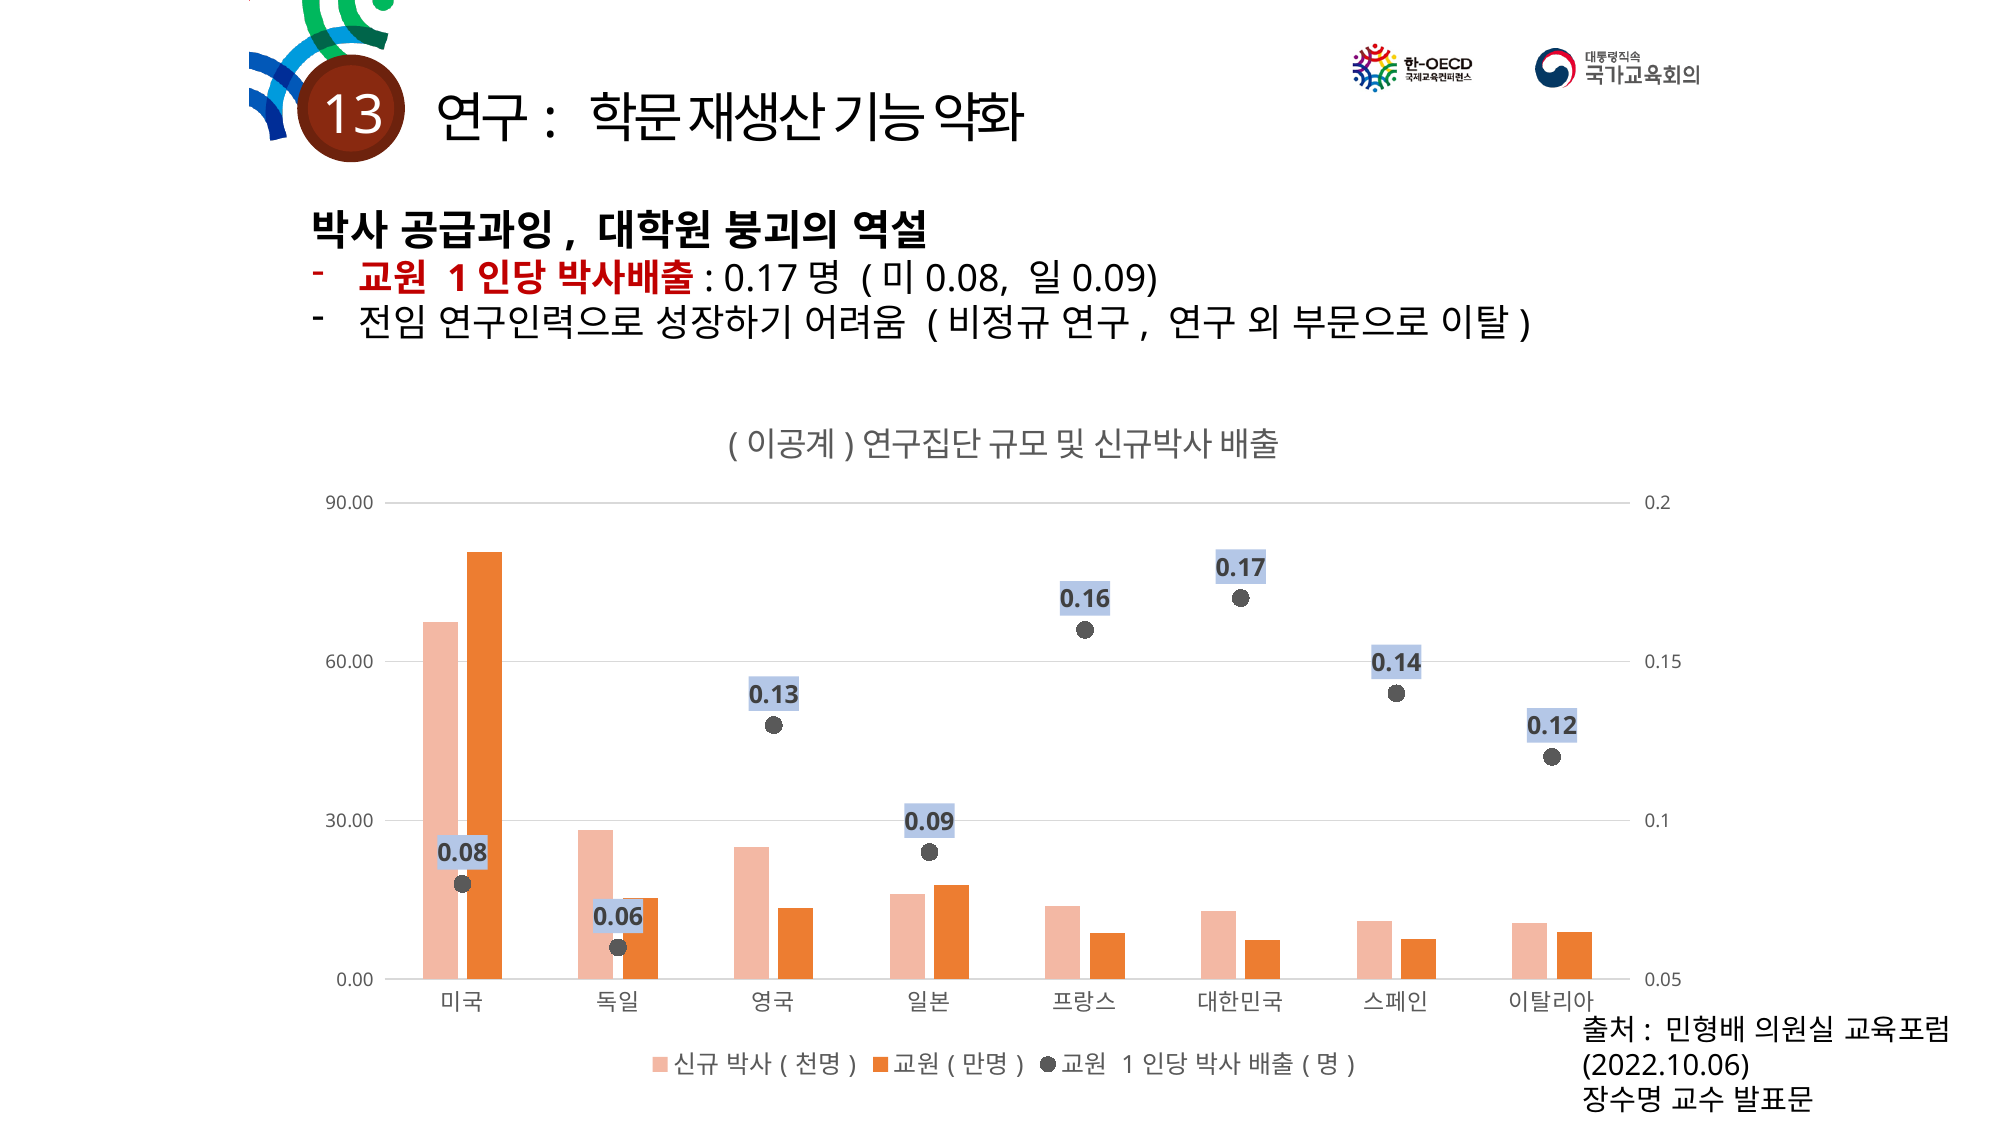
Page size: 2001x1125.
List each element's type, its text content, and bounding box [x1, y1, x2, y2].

picture [1349, 40, 1476, 96]
text_box 출처: 민형배 의원실 교육포럼(2022.10.06) 장수명 교수 발표문 [1567, 1003, 1990, 1124]
picture [1535, 48, 1699, 88]
picture [249, 0, 394, 141]
text_box 연구: 학문 재생산 기능 약화 [420, 76, 1042, 157]
text_box 박사 공급과잉, 대학원 붕괴의 역설 교원 1인당 박사배출: 0.17명 (미0.08, 일0.09) 전임 연구인력으로 성장하기 어려움 (비정규 연구, 연구 외 부문으로 이탈) [296, 194, 1700, 353]
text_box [297, 54, 405, 163]
chart [297, 389, 1711, 1088]
